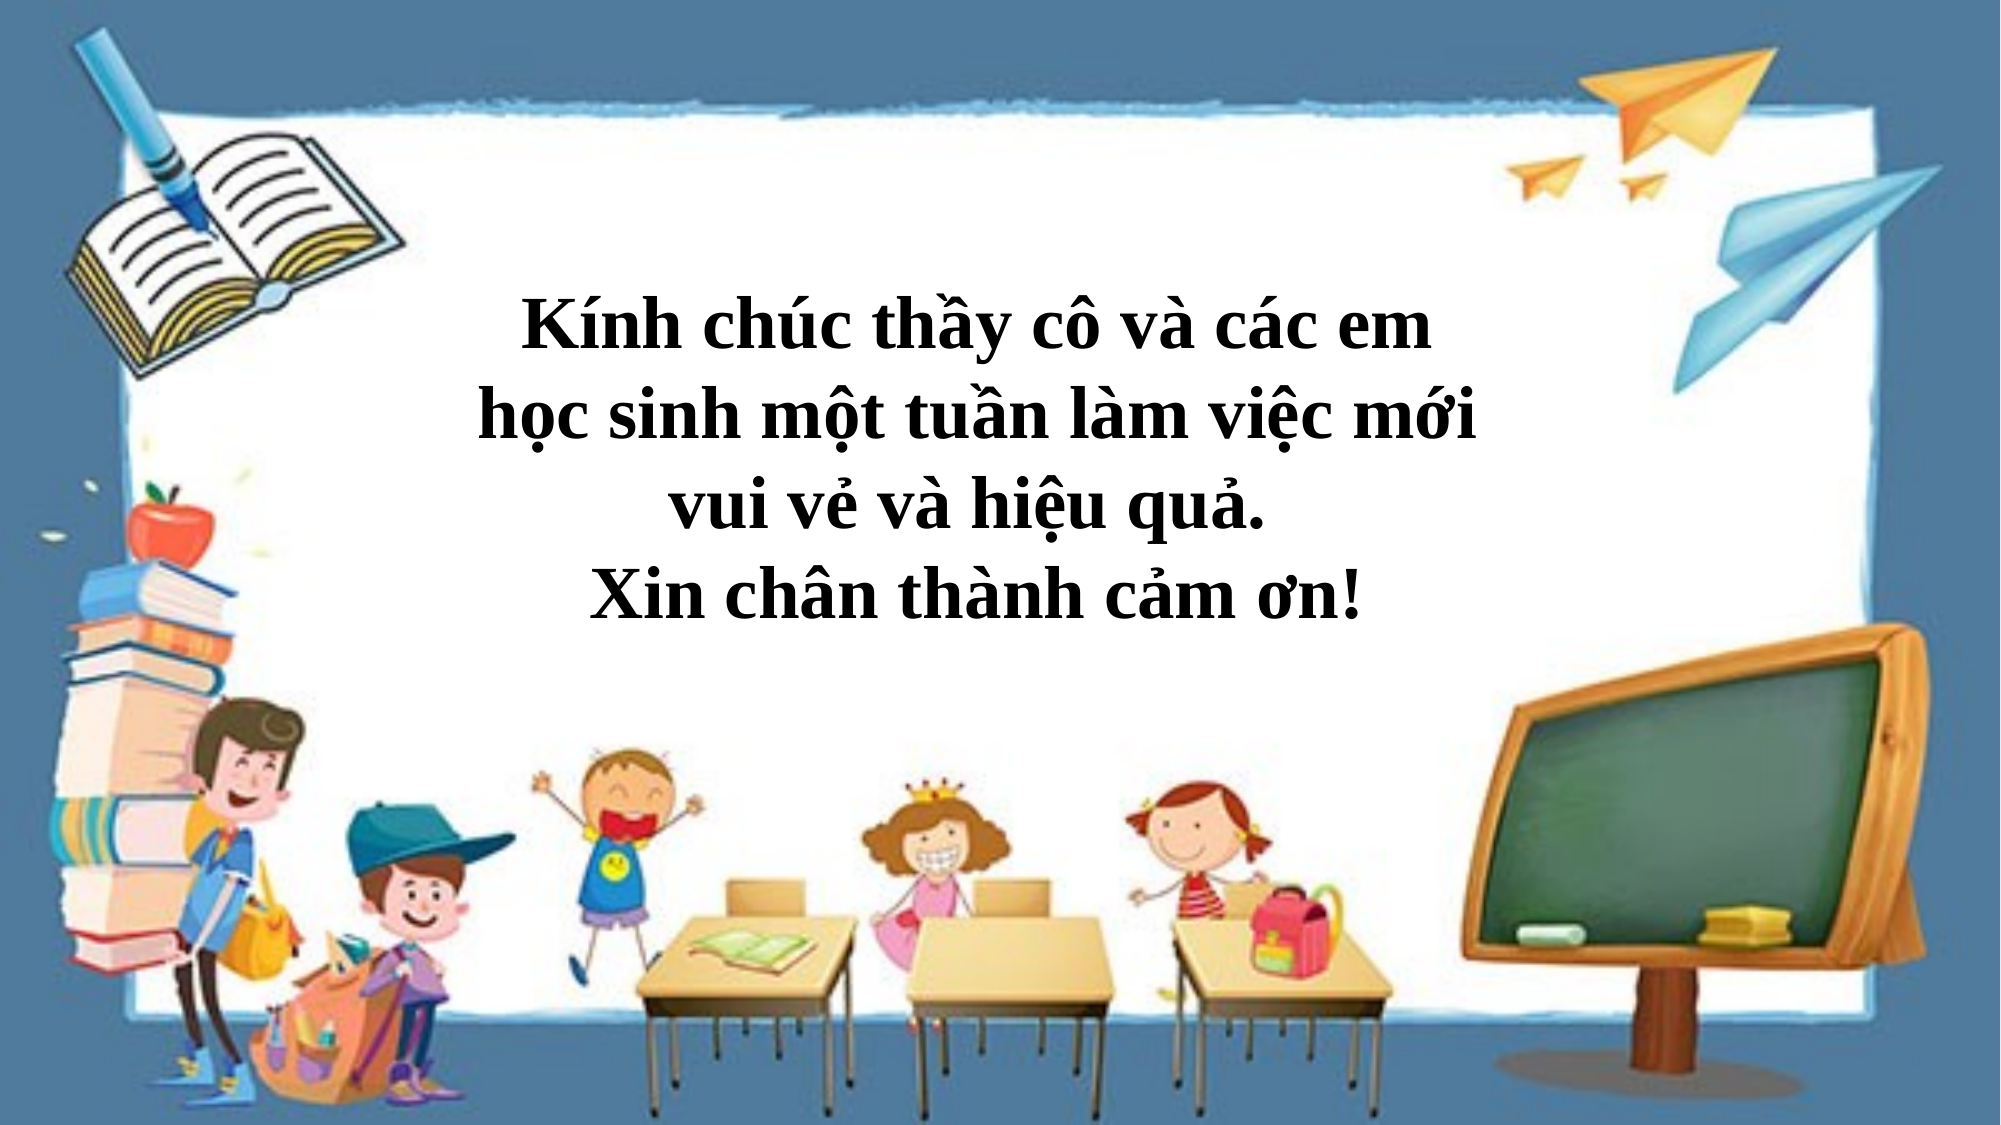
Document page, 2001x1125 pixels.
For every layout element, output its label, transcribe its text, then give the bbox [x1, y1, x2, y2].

picture [0, 0, 2001, 1125]
text_box Kính chúc thầy cô và các em học sinh một tuần làm việc mới vui vẻ và hiệu quả. Xin chân thành cảm ơn! [458, 266, 1496, 642]
